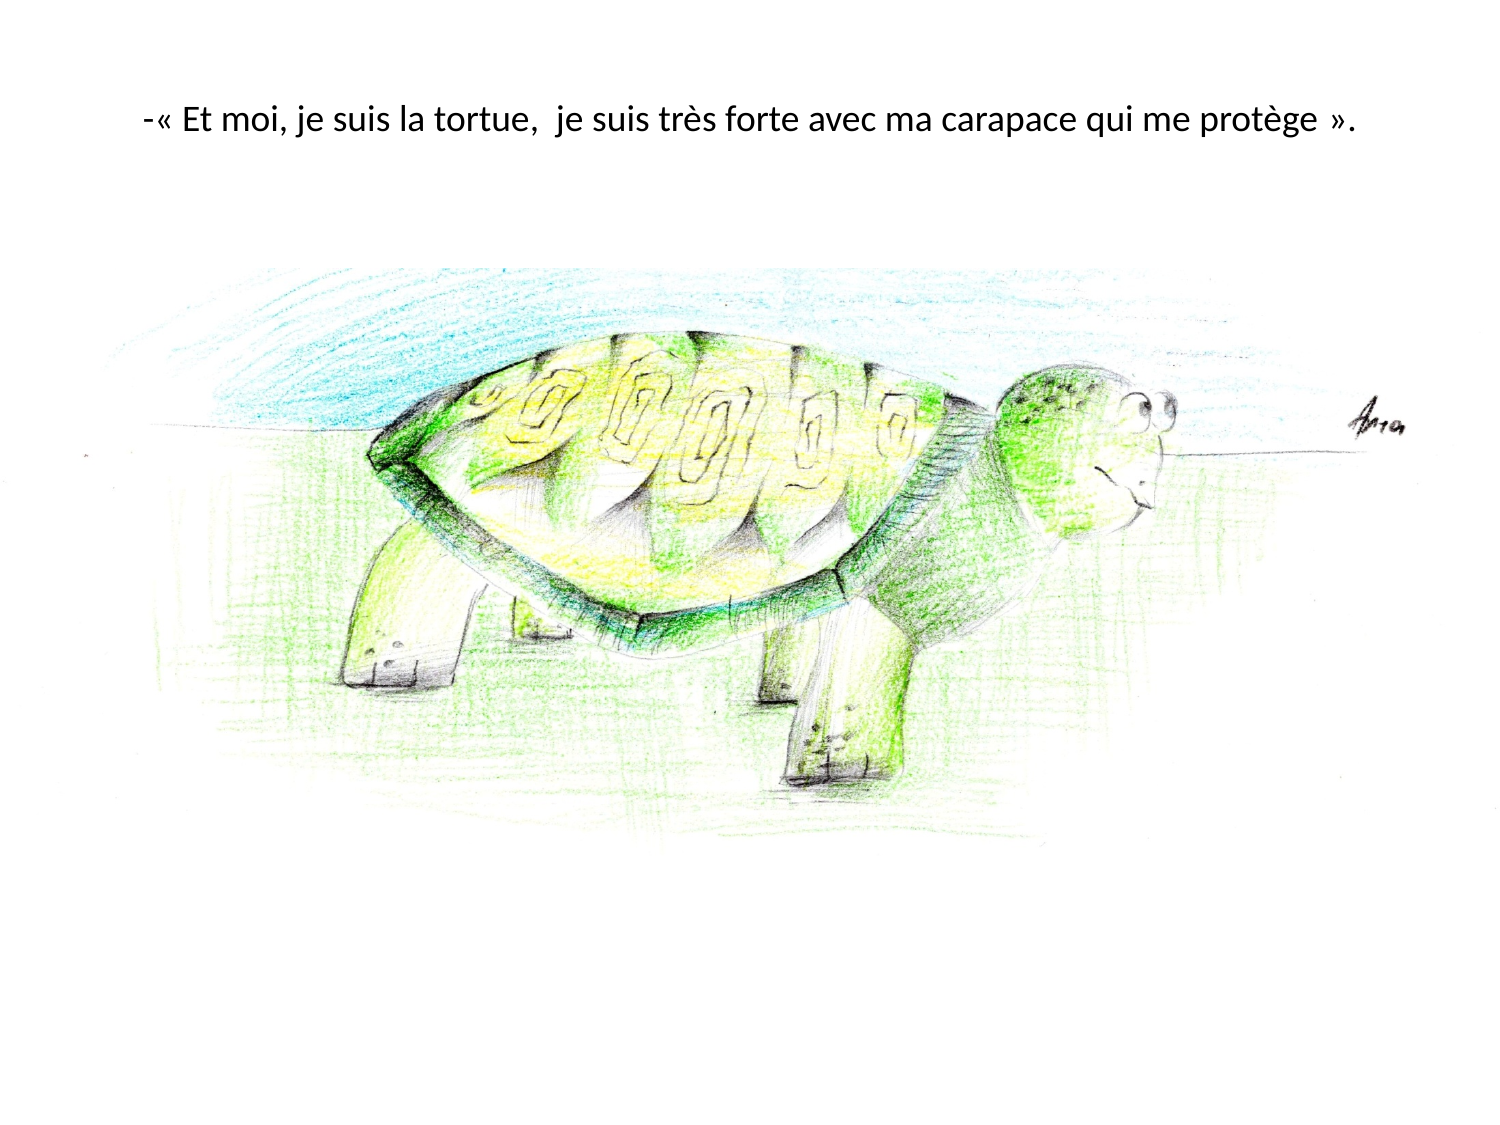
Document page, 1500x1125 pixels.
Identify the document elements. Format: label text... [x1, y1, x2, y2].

title -« Et moi, je suis la tortue, je suis très forte avec ma carapace qui me protège ». [75, 45, 1425, 233]
picture [0, 268, 1500, 857]
